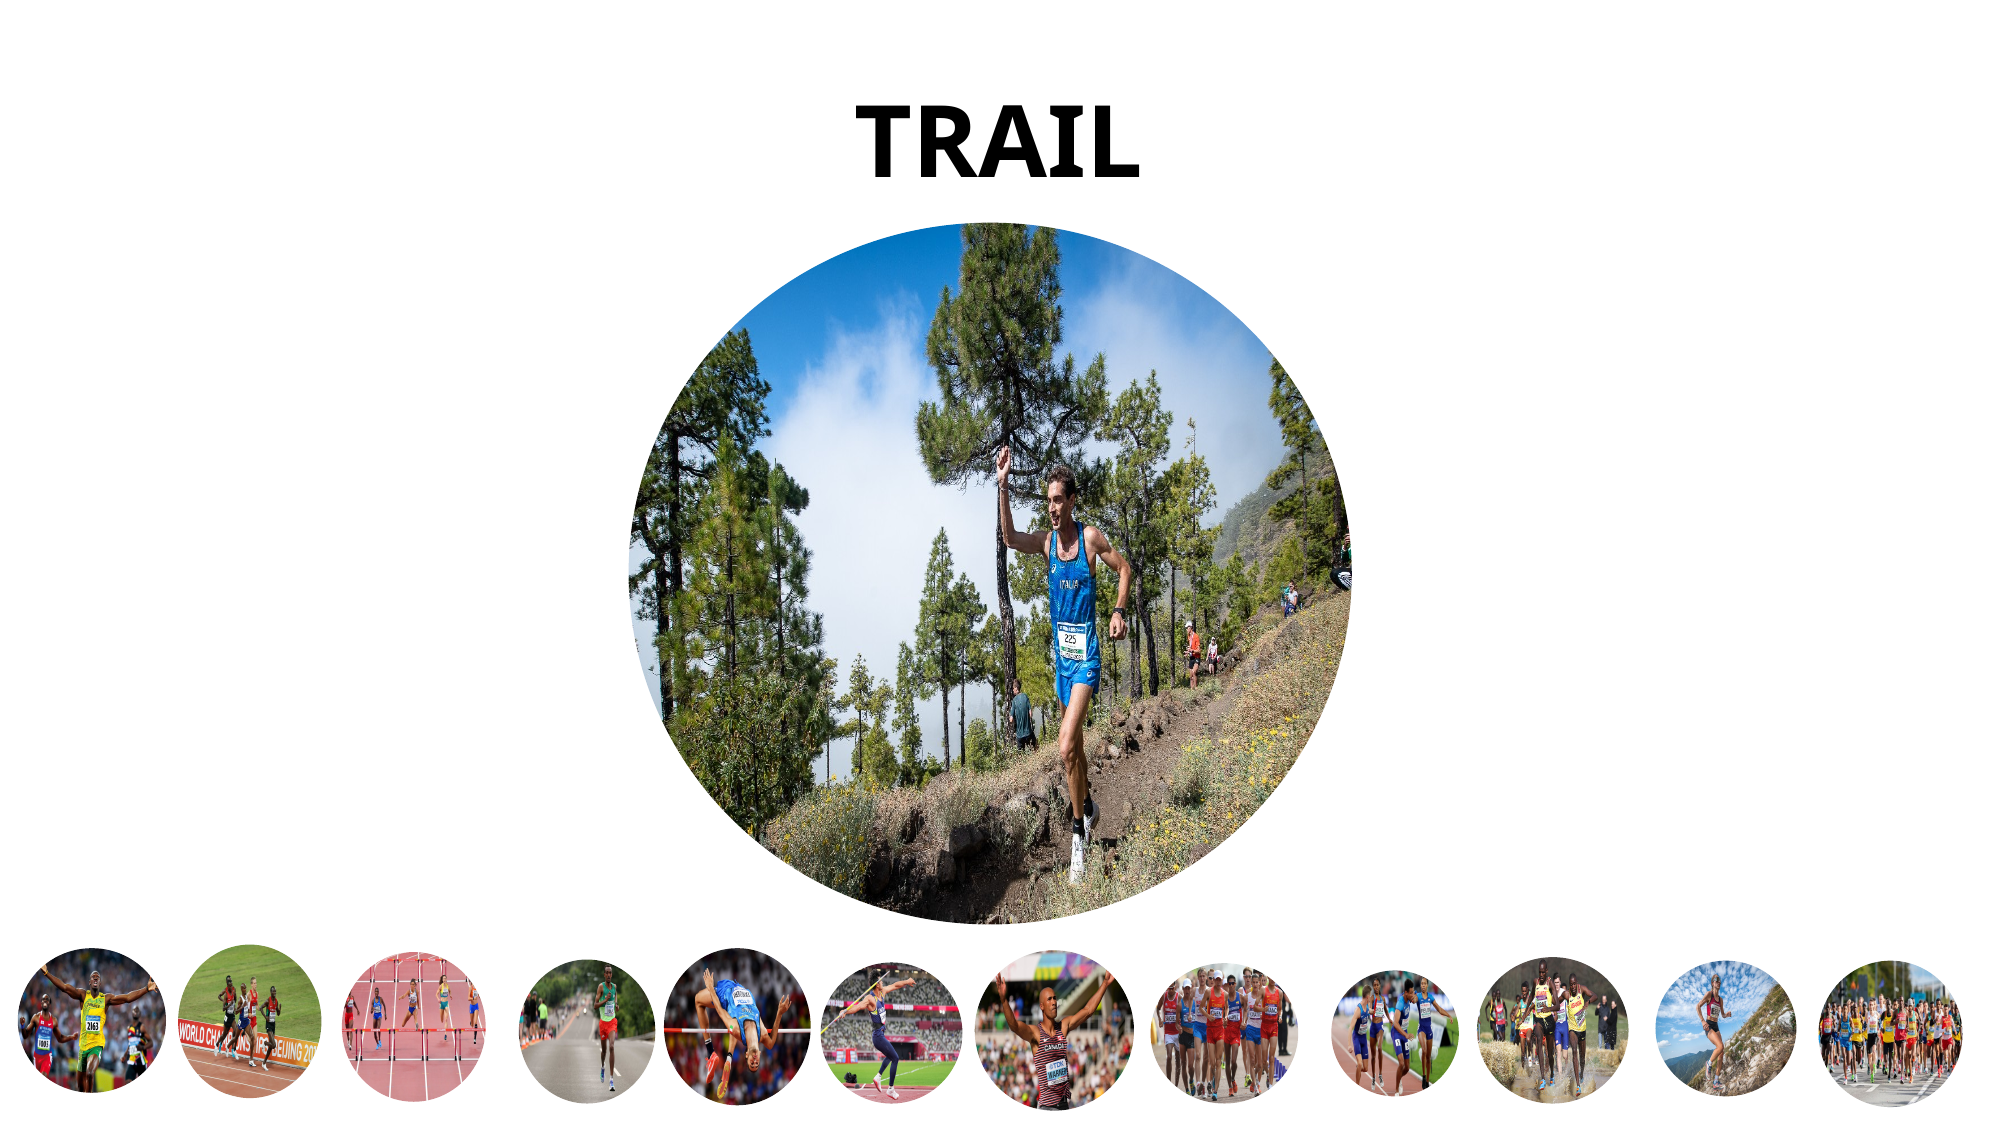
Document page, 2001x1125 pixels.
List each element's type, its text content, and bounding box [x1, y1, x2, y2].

text_box [1817, 959, 1964, 1109]
text_box [662, 947, 812, 1107]
text_box [973, 949, 1136, 1112]
text_box [517, 958, 657, 1105]
text_box [1654, 959, 1798, 1098]
text_box [177, 943, 323, 1100]
text_box [340, 951, 487, 1103]
text_box [16, 947, 168, 1094]
text_box [1149, 962, 1300, 1105]
text_box TRAIL [0, 0, 2000, 290]
text_box [1330, 969, 1460, 1098]
text_box [627, 221, 1353, 926]
text_box [1475, 956, 1630, 1105]
text_box [819, 961, 964, 1105]
